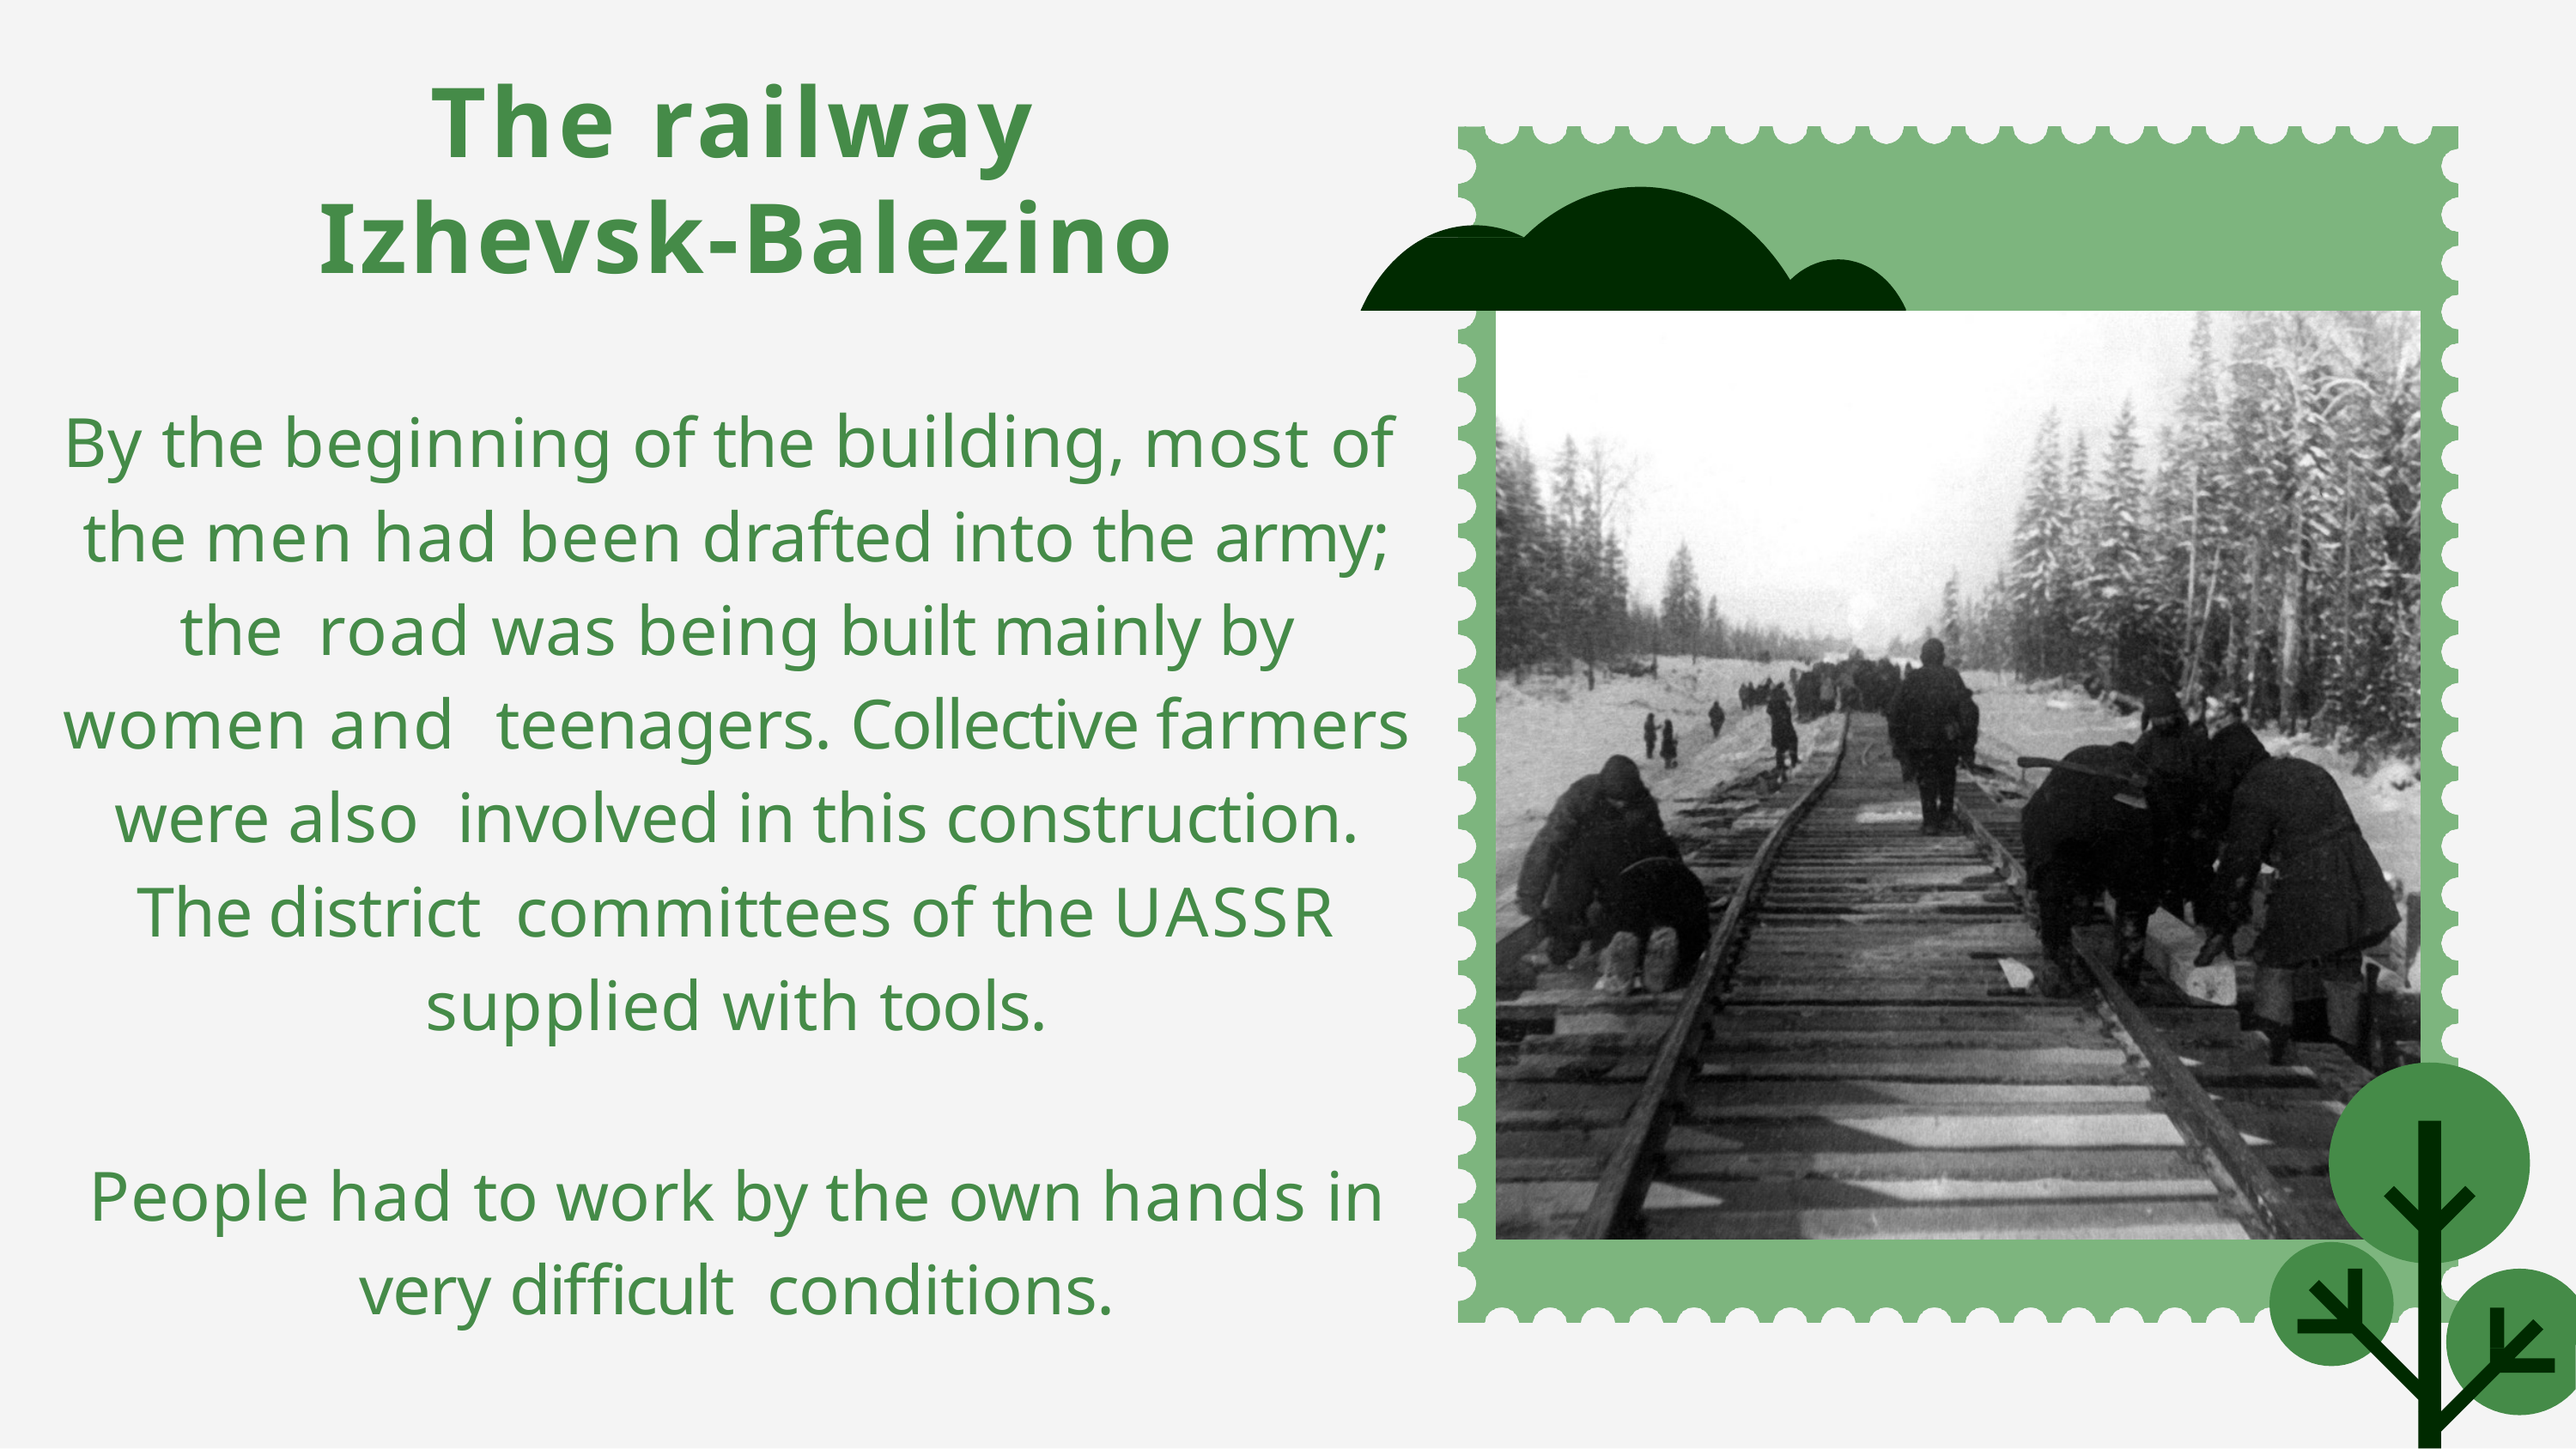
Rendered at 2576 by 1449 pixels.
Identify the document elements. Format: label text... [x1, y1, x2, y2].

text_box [1458, 126, 2576, 1449]
text_box [1360, 227, 1453, 311]
text_box The railway Izhevsk-Balezino [42, 58, 1449, 293]
text_box By the beginning of the building, most of the men had been drafted into the army; the road was being built mainly by women and teenagers. Collective farmers were also involved in this construction. The district committees of the UASSR supplied with tools. People had to work by the own hands in very difficult conditions. [53, 380, 1420, 1329]
